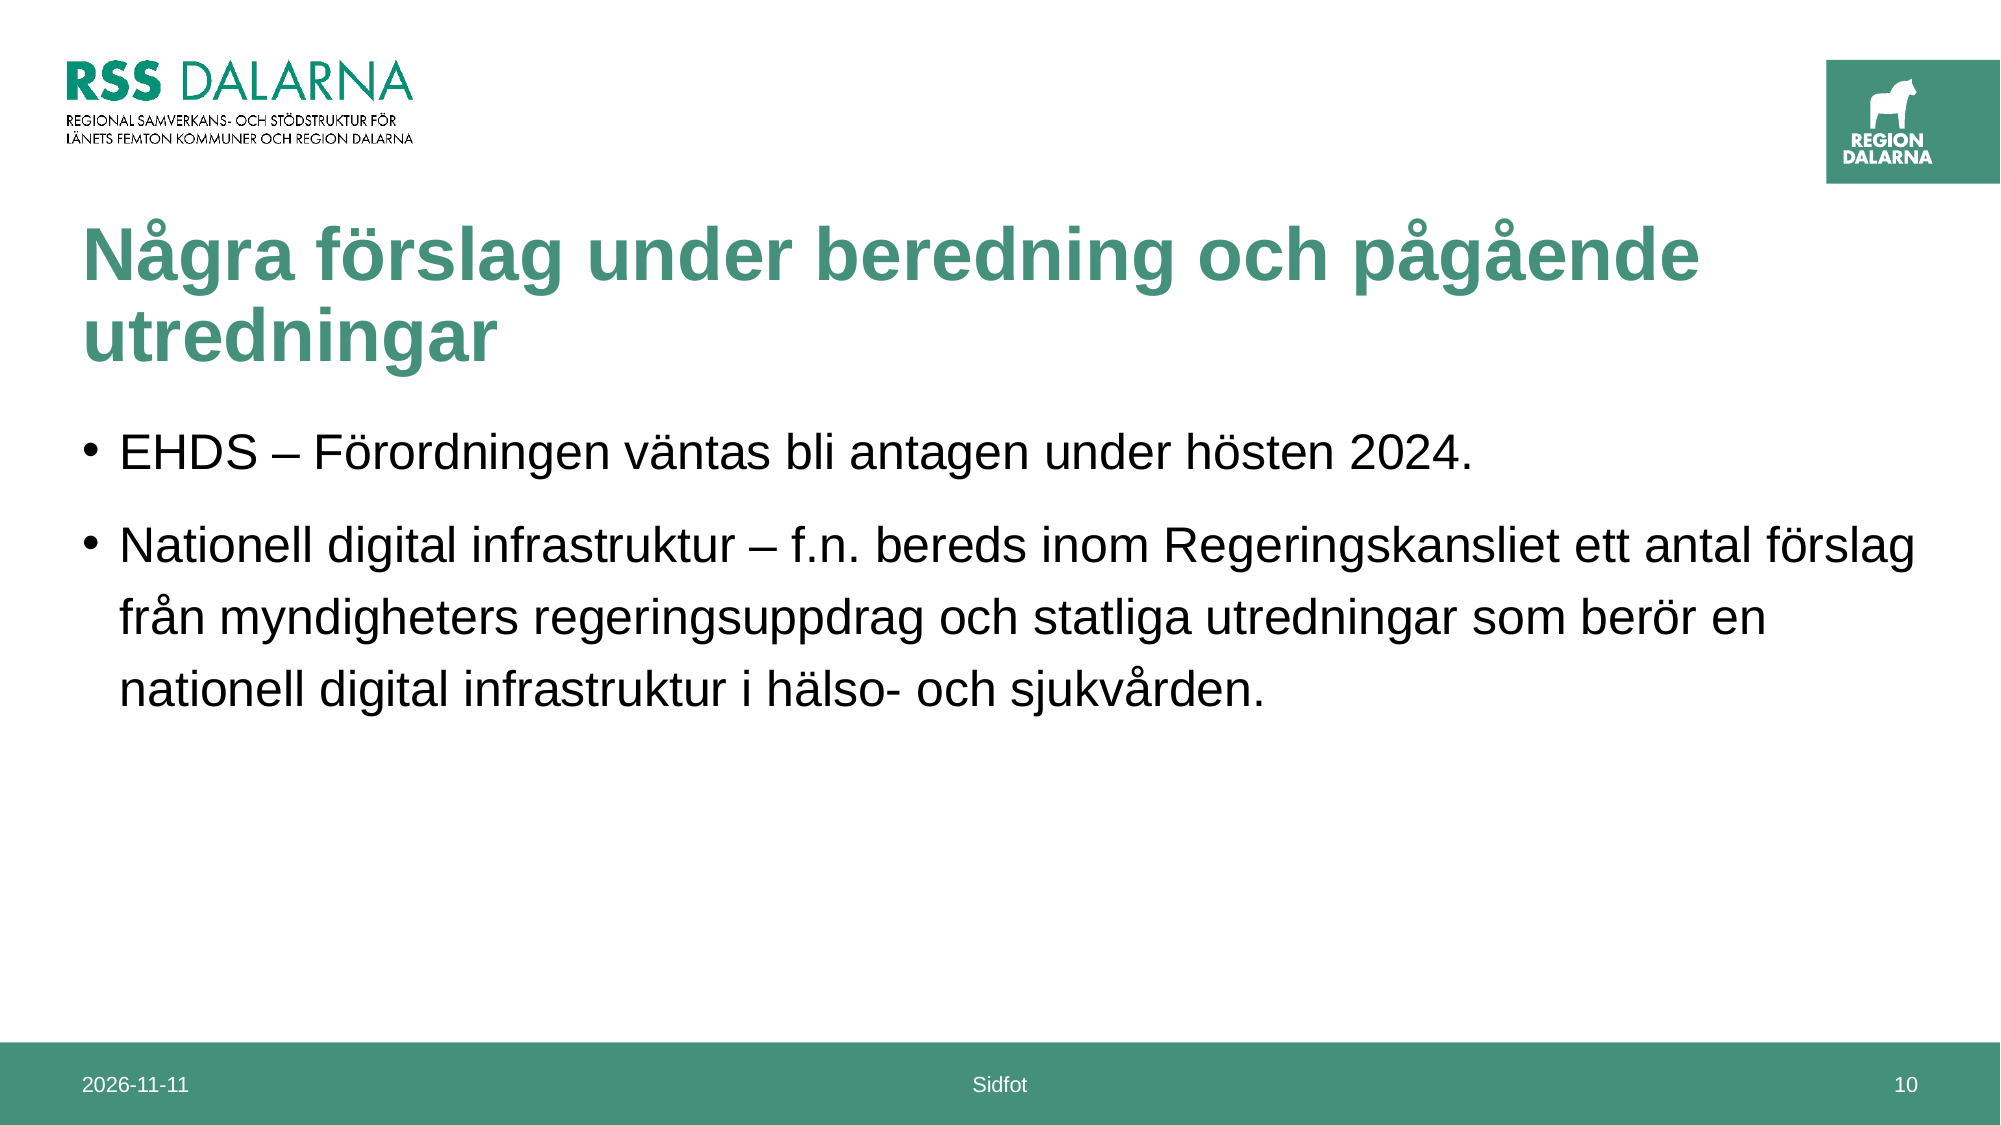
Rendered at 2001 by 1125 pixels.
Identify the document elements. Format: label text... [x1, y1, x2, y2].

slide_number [66, 1042, 588, 1125]
footer Sidfot [662, 1042, 1338, 1125]
picture [67, 59, 413, 144]
slide_number 10 [1412, 1042, 1933, 1125]
list EHDS – Förordningen väntas bli antagen under hösten 2024. Nationell digital infrastruktur – f.n. bereds inom Regeringskansliet ett antal förslag från myndigheters regeringsuppdrag och statliga utredningar som berör en nationell digital infrastruktur i hälso- och sjukvården. [67, 400, 1933, 987]
title Några förslag under beredning och pågående utredningar [67, 197, 1777, 397]
